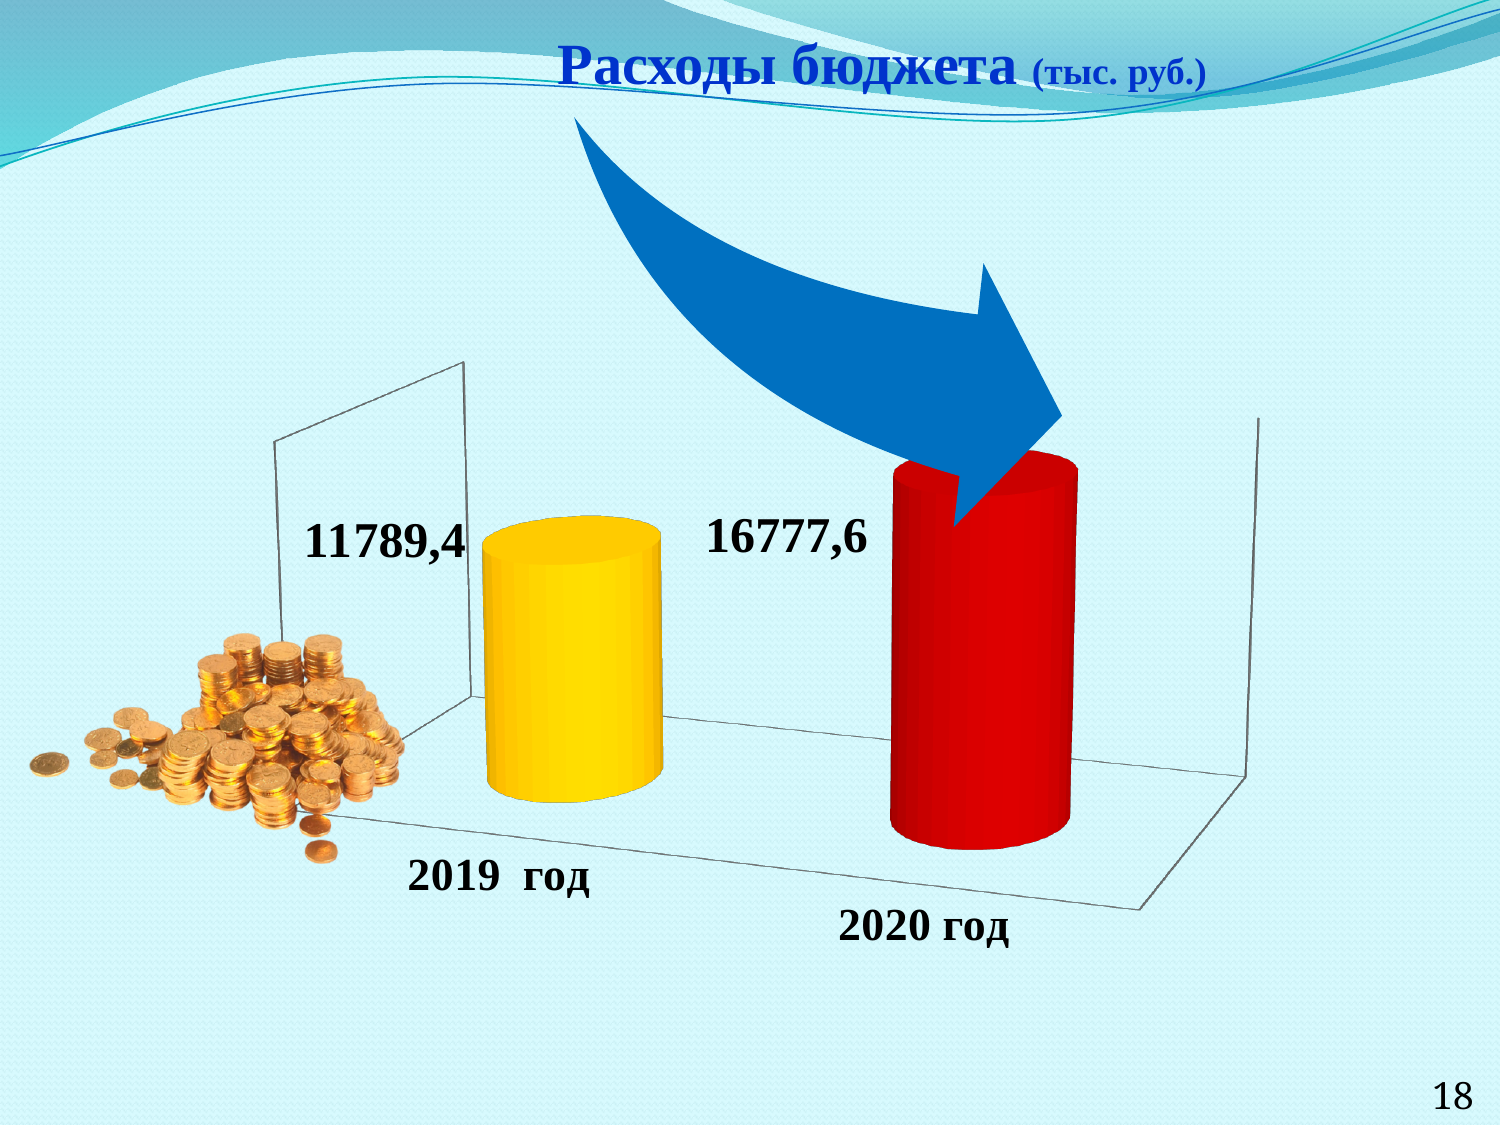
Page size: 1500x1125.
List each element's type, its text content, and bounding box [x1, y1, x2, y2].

chart [135, 172, 1317, 1021]
text_box Расходы бюджета (тыс. руб.) [543, 19, 1222, 104]
text_box [574, 117, 623, 171]
text_box 18 [1405, 1064, 1500, 1125]
picture [29, 633, 405, 865]
